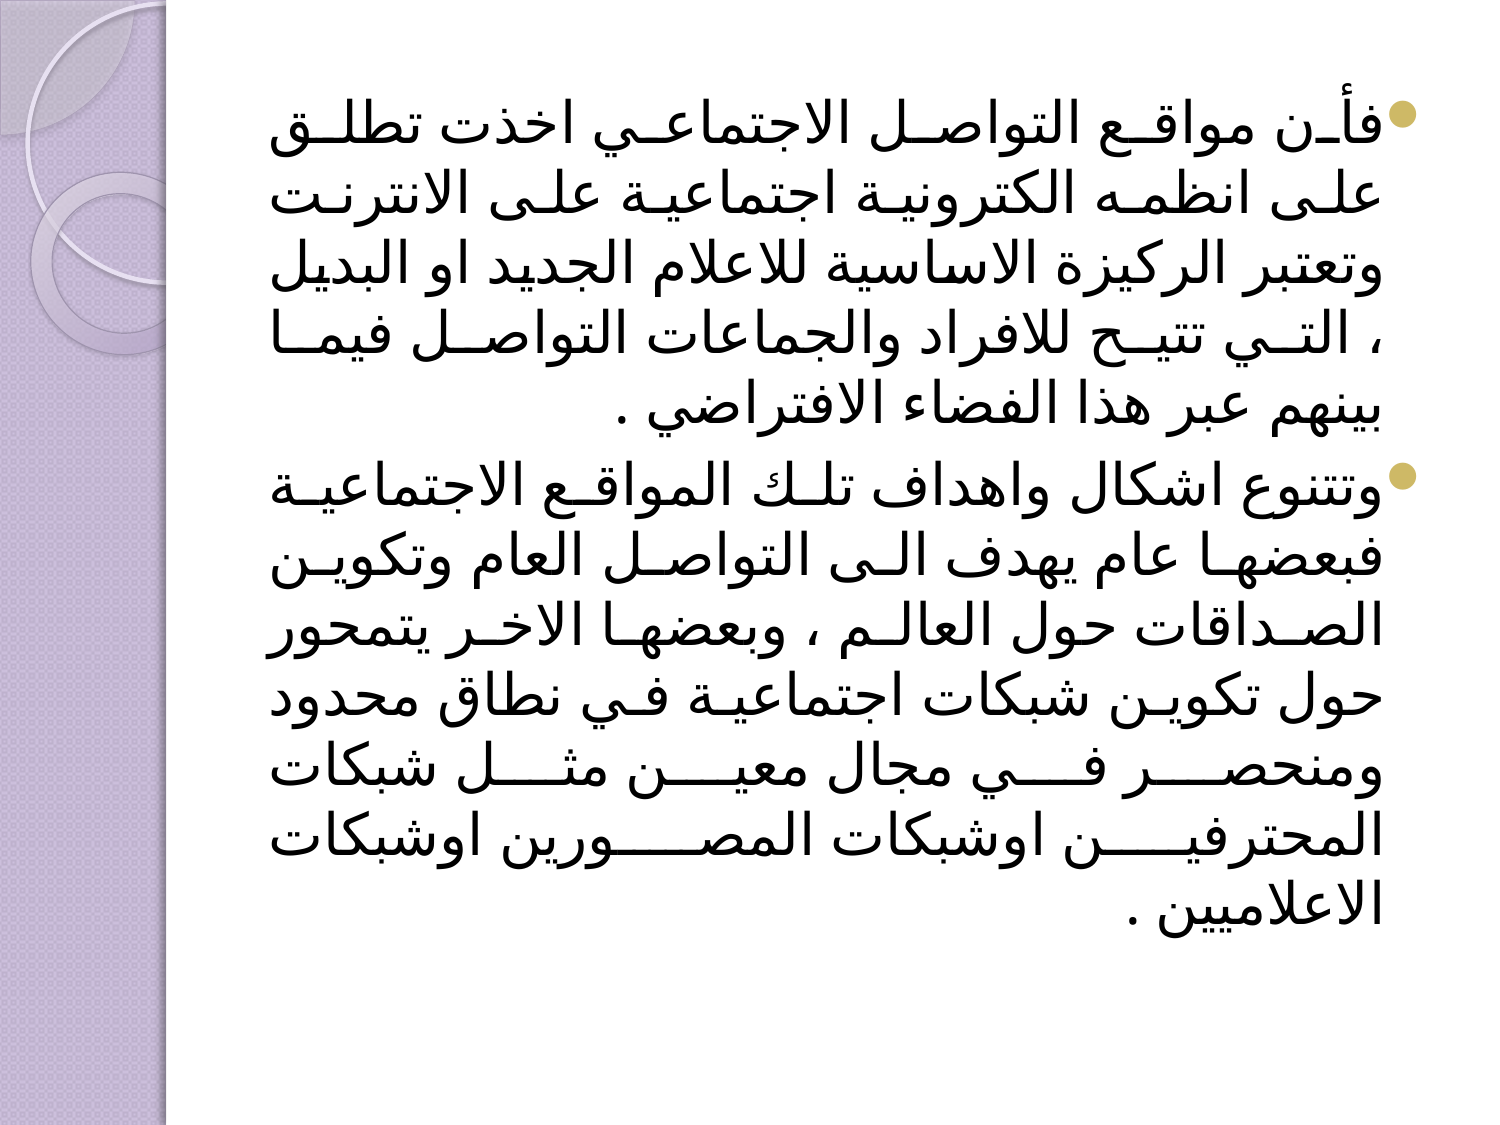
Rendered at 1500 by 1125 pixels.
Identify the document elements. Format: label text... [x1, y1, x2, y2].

list فأن مواقع التواصل الاجتماعي اخذت تطلق على انظمه الكترونية اجتماعية على الانترنت وتعتبر الركيزة الاساسية للاعلام الجديد او البديل ، التي تتيح للافراد والجماعات التواصل فيما بينهم عبر هذا الفضاء الافتراضي . وتتنوع اشكال واهداف تلك المواقع الاجتماعية فبعضها عام يهدف الى التواصل العام وتكوين الصداقات حول العالم ، وبعضها الاخر يتمحور حول تكوين شبكات اجتماعية في نطاق محدود ومنحصر في مجال معين مثل شبكات المحترفين اوشبكات المصورين اوشبكات الاعلاميين . [253, 78, 1461, 1083]
